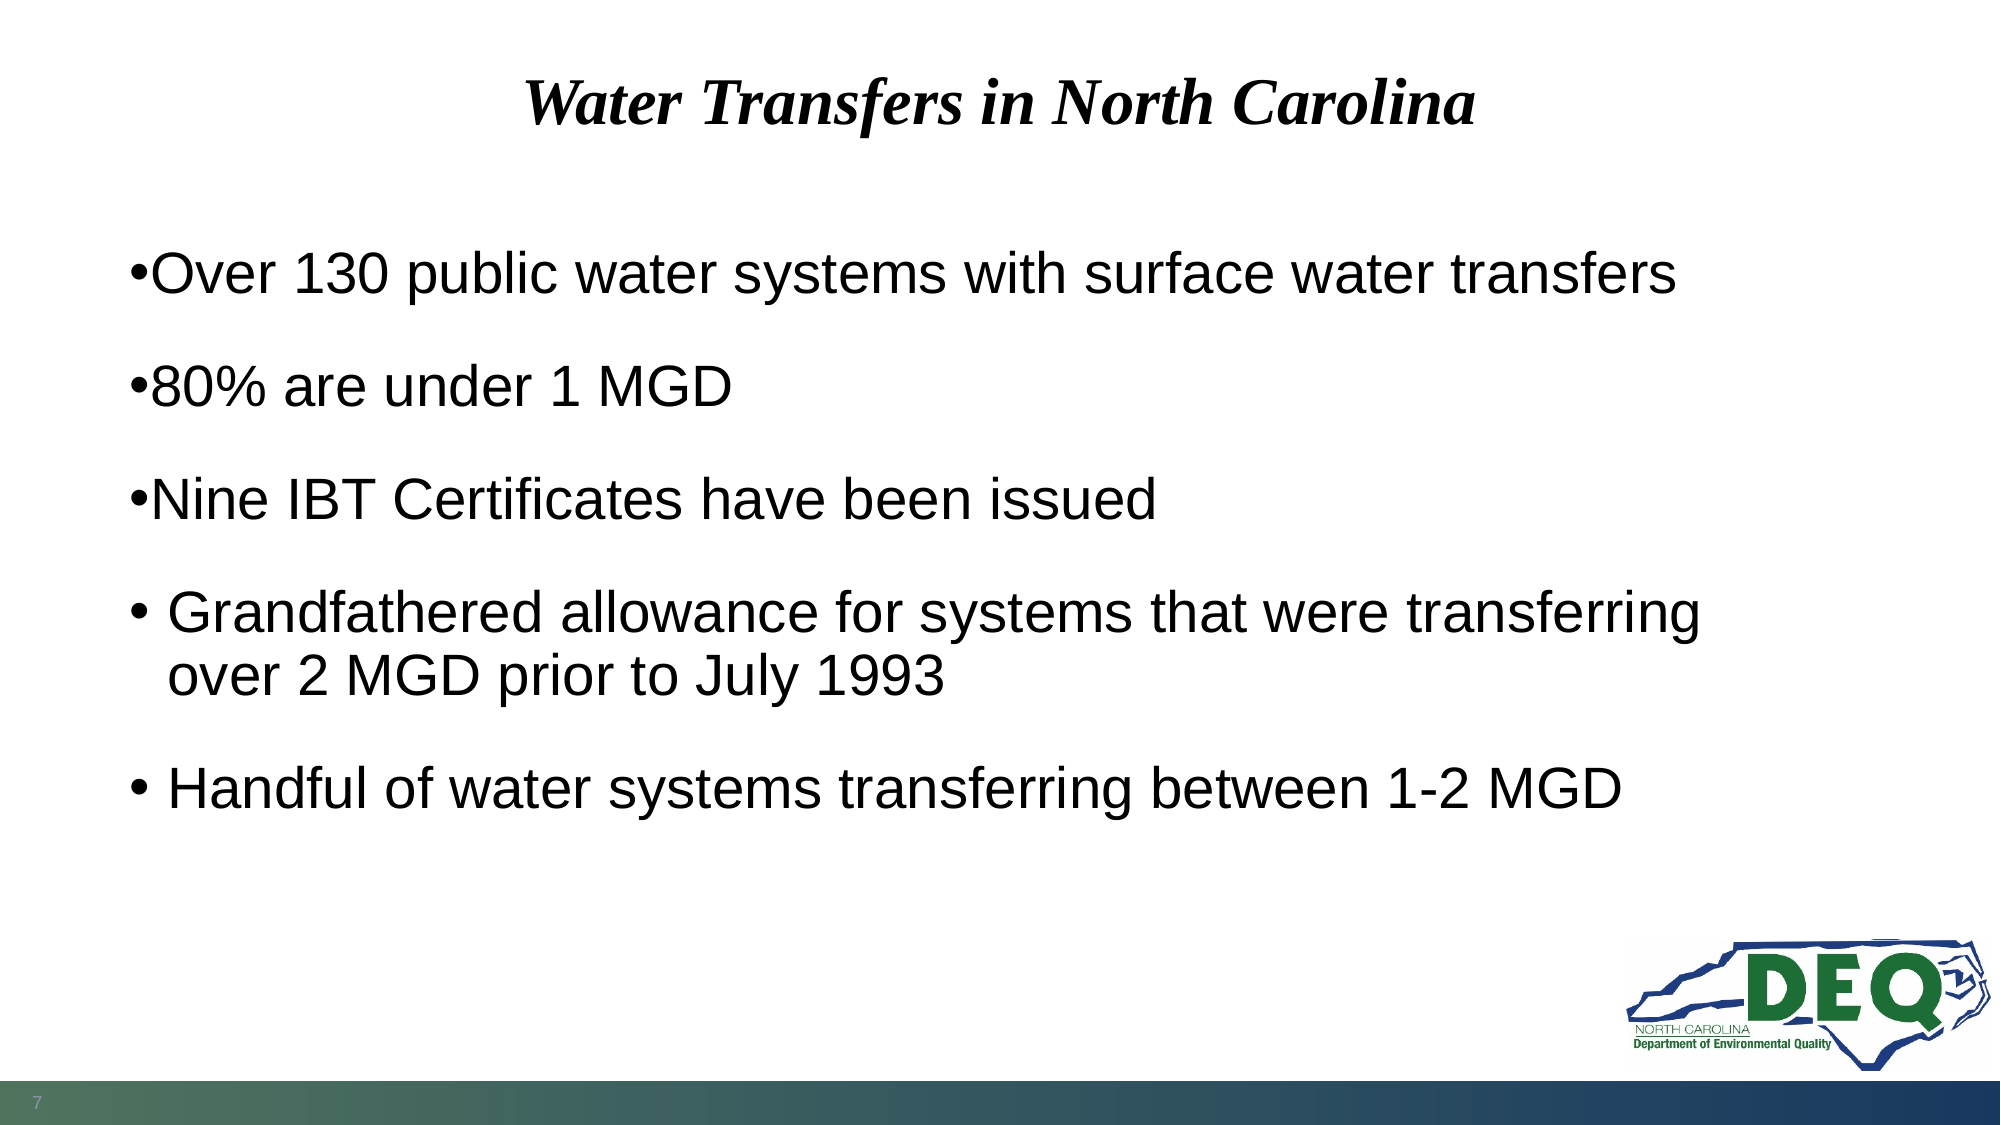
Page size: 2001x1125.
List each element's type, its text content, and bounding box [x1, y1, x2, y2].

picture [1626, 939, 1991, 1071]
slide_number 7 [17, 1091, 468, 1114]
list Over 130 public water systems with surface water transfers 80% are under 1 MGD Nine IBT Certificates have been issued Grandfathered allowance for systems that were transferring over 2 MGD prior to July 1993 Handful of water systems transferring between 1-2 MGD [114, 235, 1840, 814]
title Water Transfers in North Carolina [137, 16, 1863, 191]
